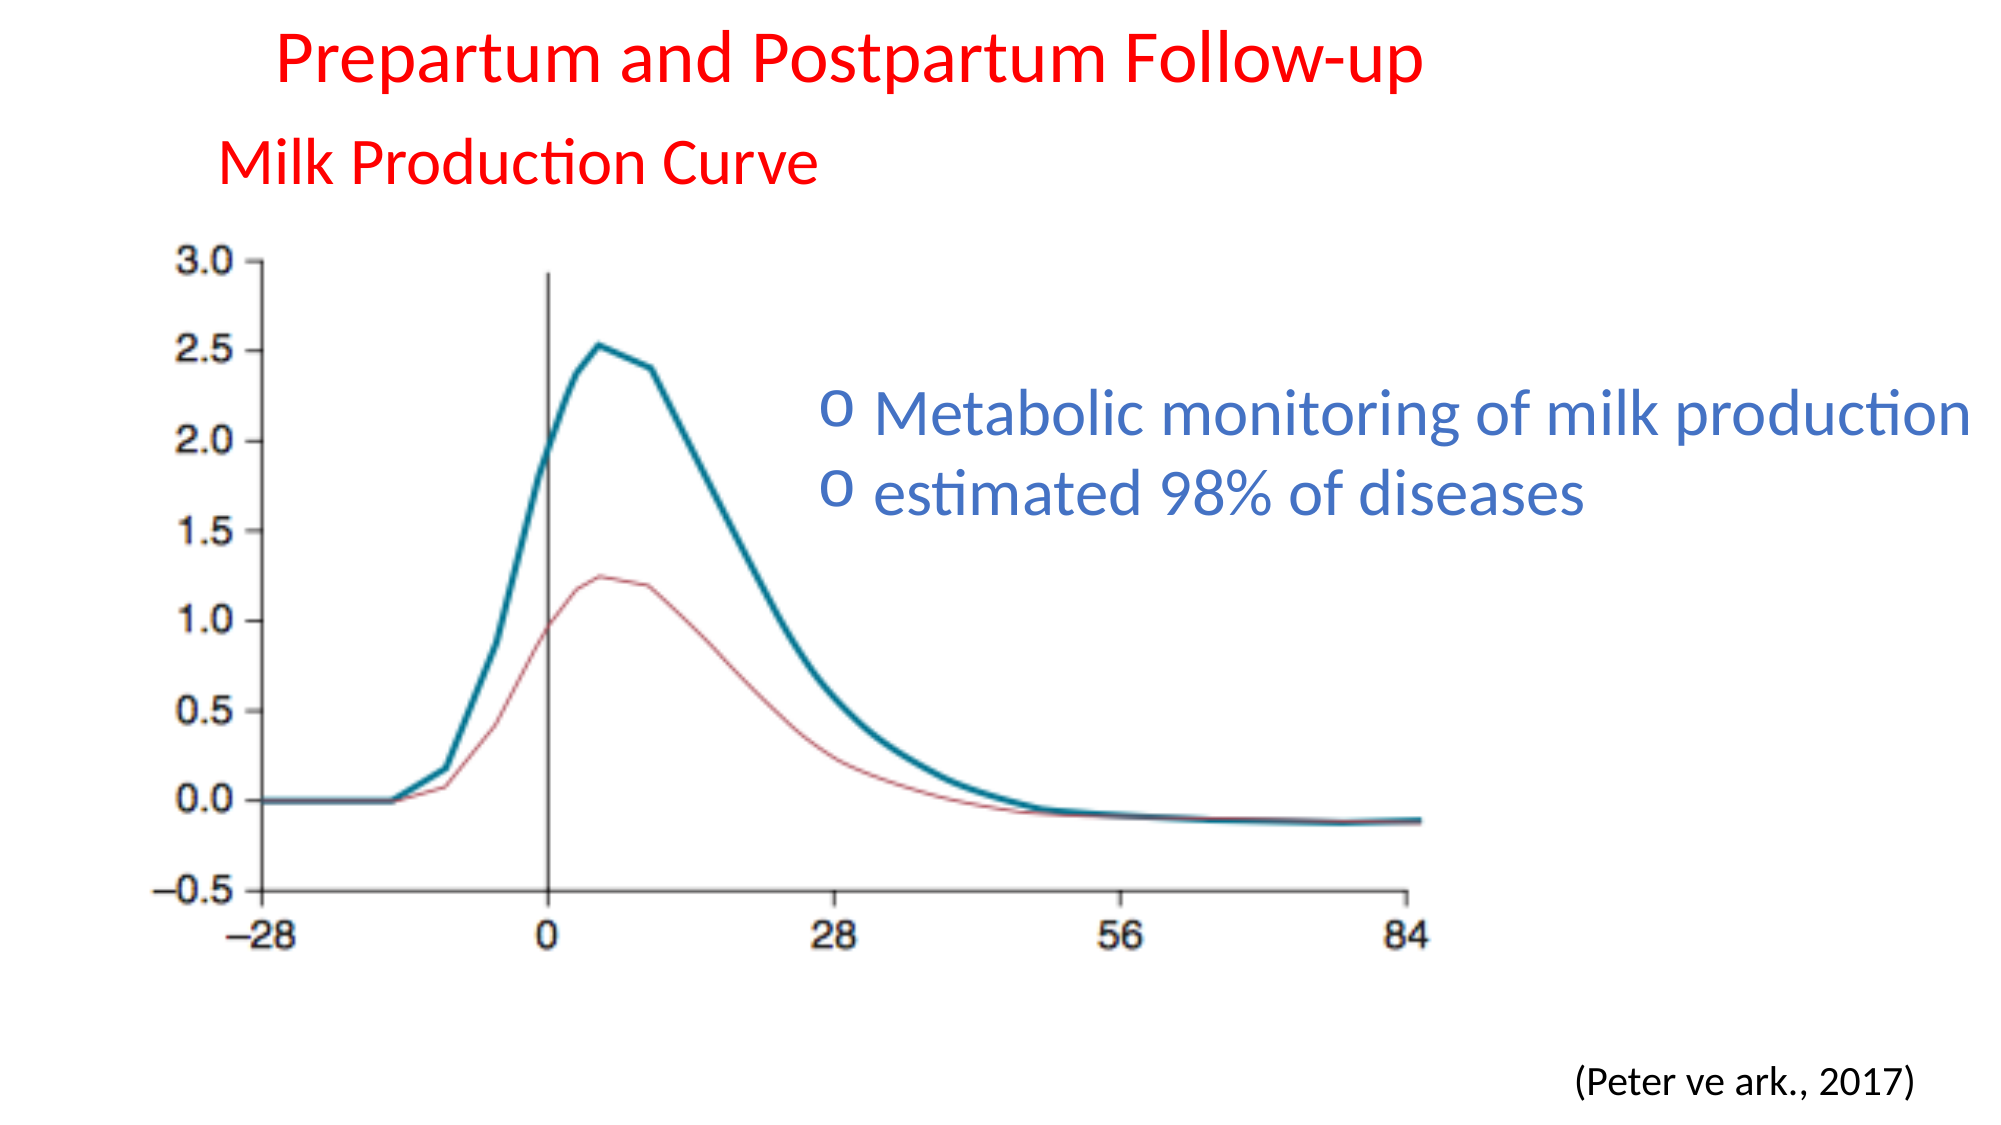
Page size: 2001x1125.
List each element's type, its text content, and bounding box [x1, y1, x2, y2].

picture [145, 217, 1445, 971]
text_box (Peter ve ark., 2017) [1558, 1046, 1953, 1112]
text_box Metabolic monitoring of milk production estimated 98% of diseases [1445, 361, 1989, 537]
text_box Milk Production Curve [202, 110, 836, 205]
text_box Prepartum and Postpartum Follow-up [261, 0, 1535, 105]
